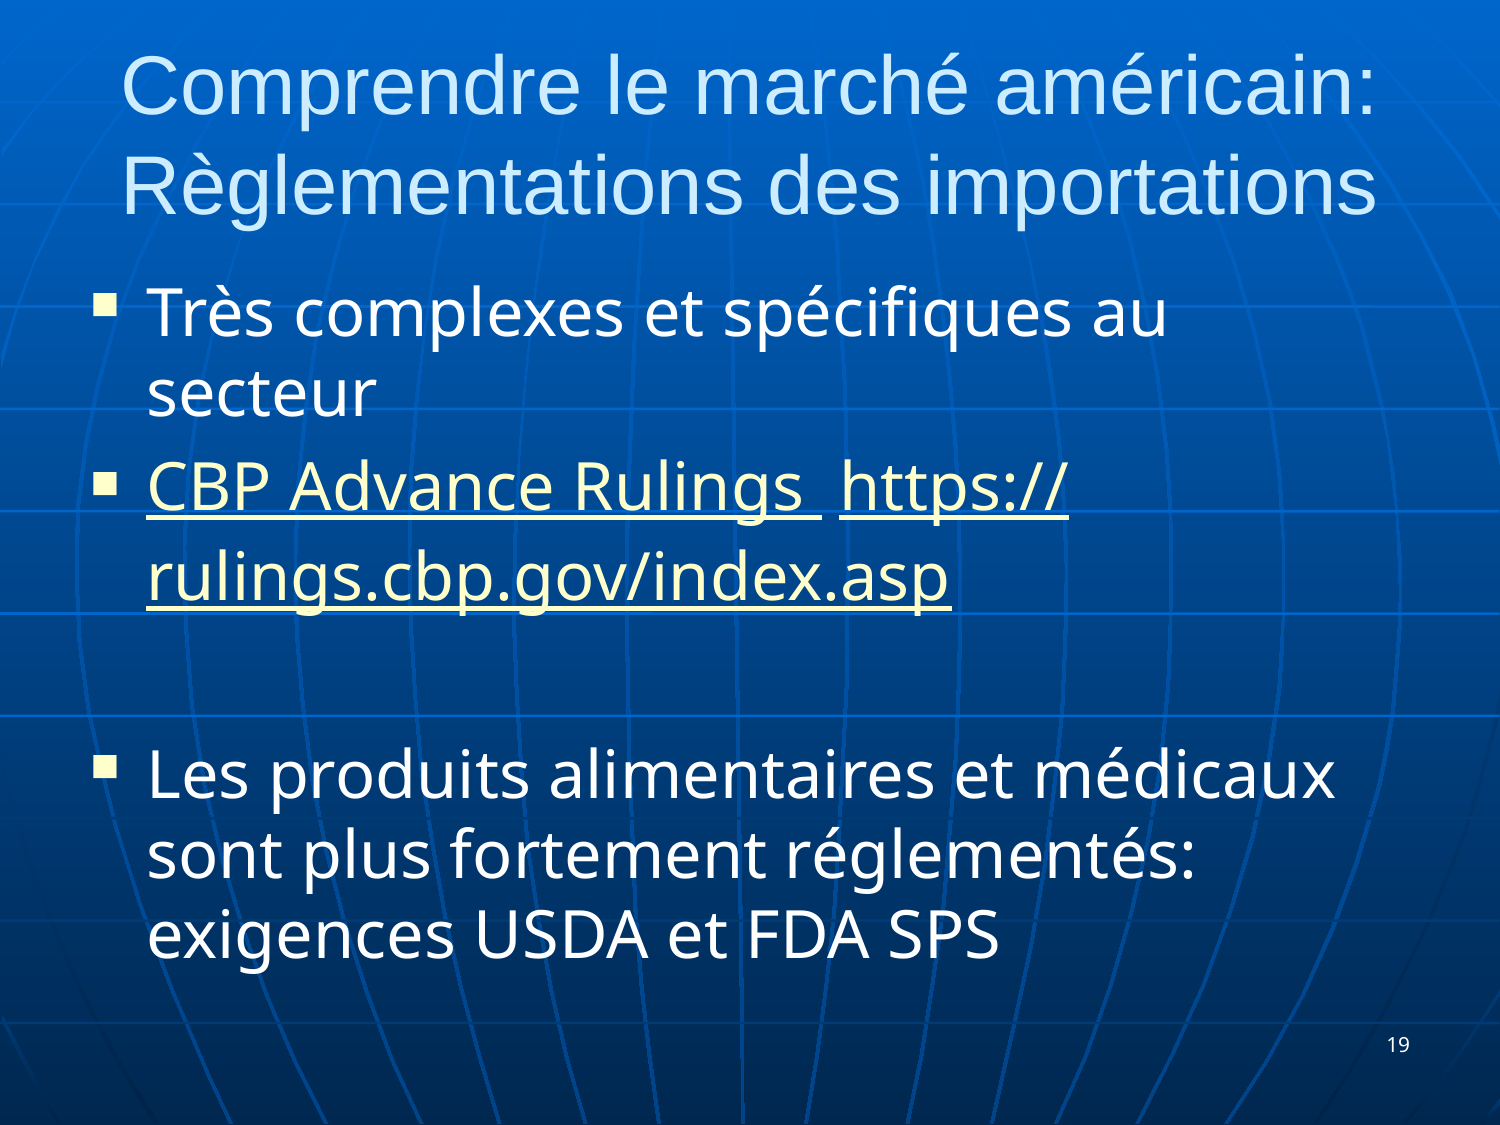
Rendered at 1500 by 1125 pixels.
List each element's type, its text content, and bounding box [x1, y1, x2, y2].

list Très complexes et spécifiques au secteur CBP Advance Rulings https://rulings.cbp.gov/index.asp Les produits alimentaires et médicaux sont plus fortement réglementés: exigences USDA et FDA SPS [74, 262, 1426, 1006]
title Comprendre le marché américain: Règlementations des importations [74, 37, 1426, 225]
slide_number 19 [1074, 1023, 1426, 1100]
